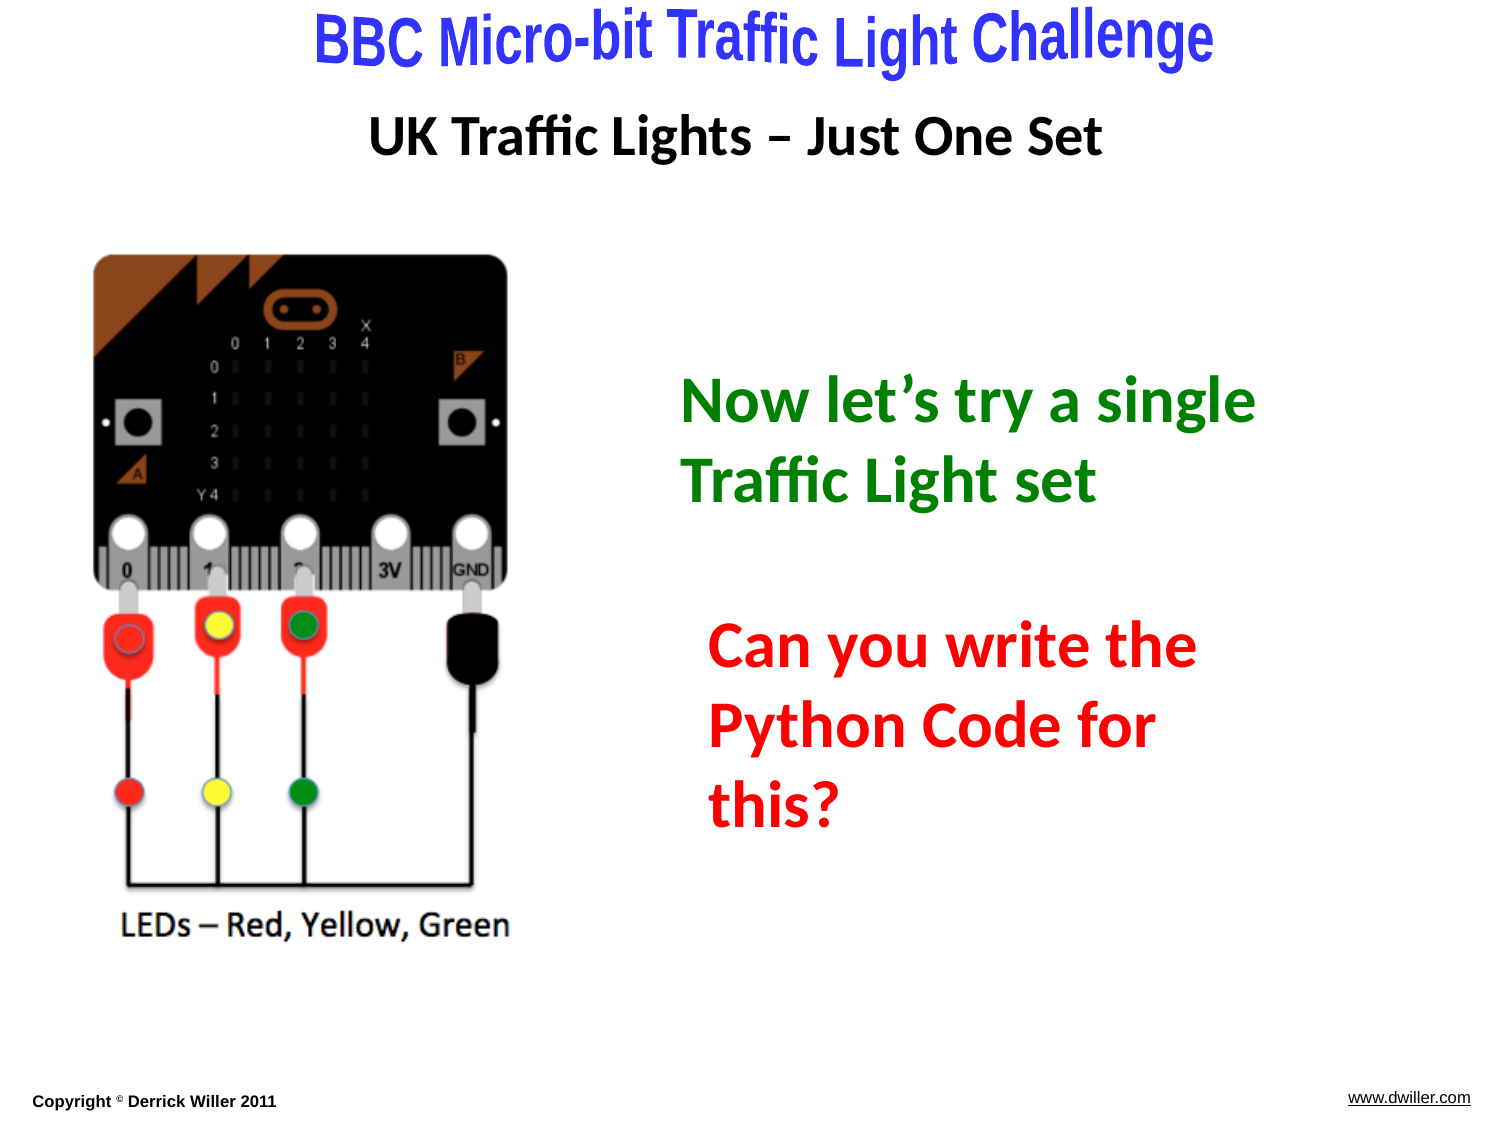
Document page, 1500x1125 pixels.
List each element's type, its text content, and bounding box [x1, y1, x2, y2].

text_box UK Traffic Lights – Just One Set [353, 89, 1120, 175]
picture [54, 225, 549, 962]
text_box Can you write the Python Code for this? [693, 593, 1284, 849]
text_box Now let’s try a single Traffic Light set [666, 348, 1430, 523]
